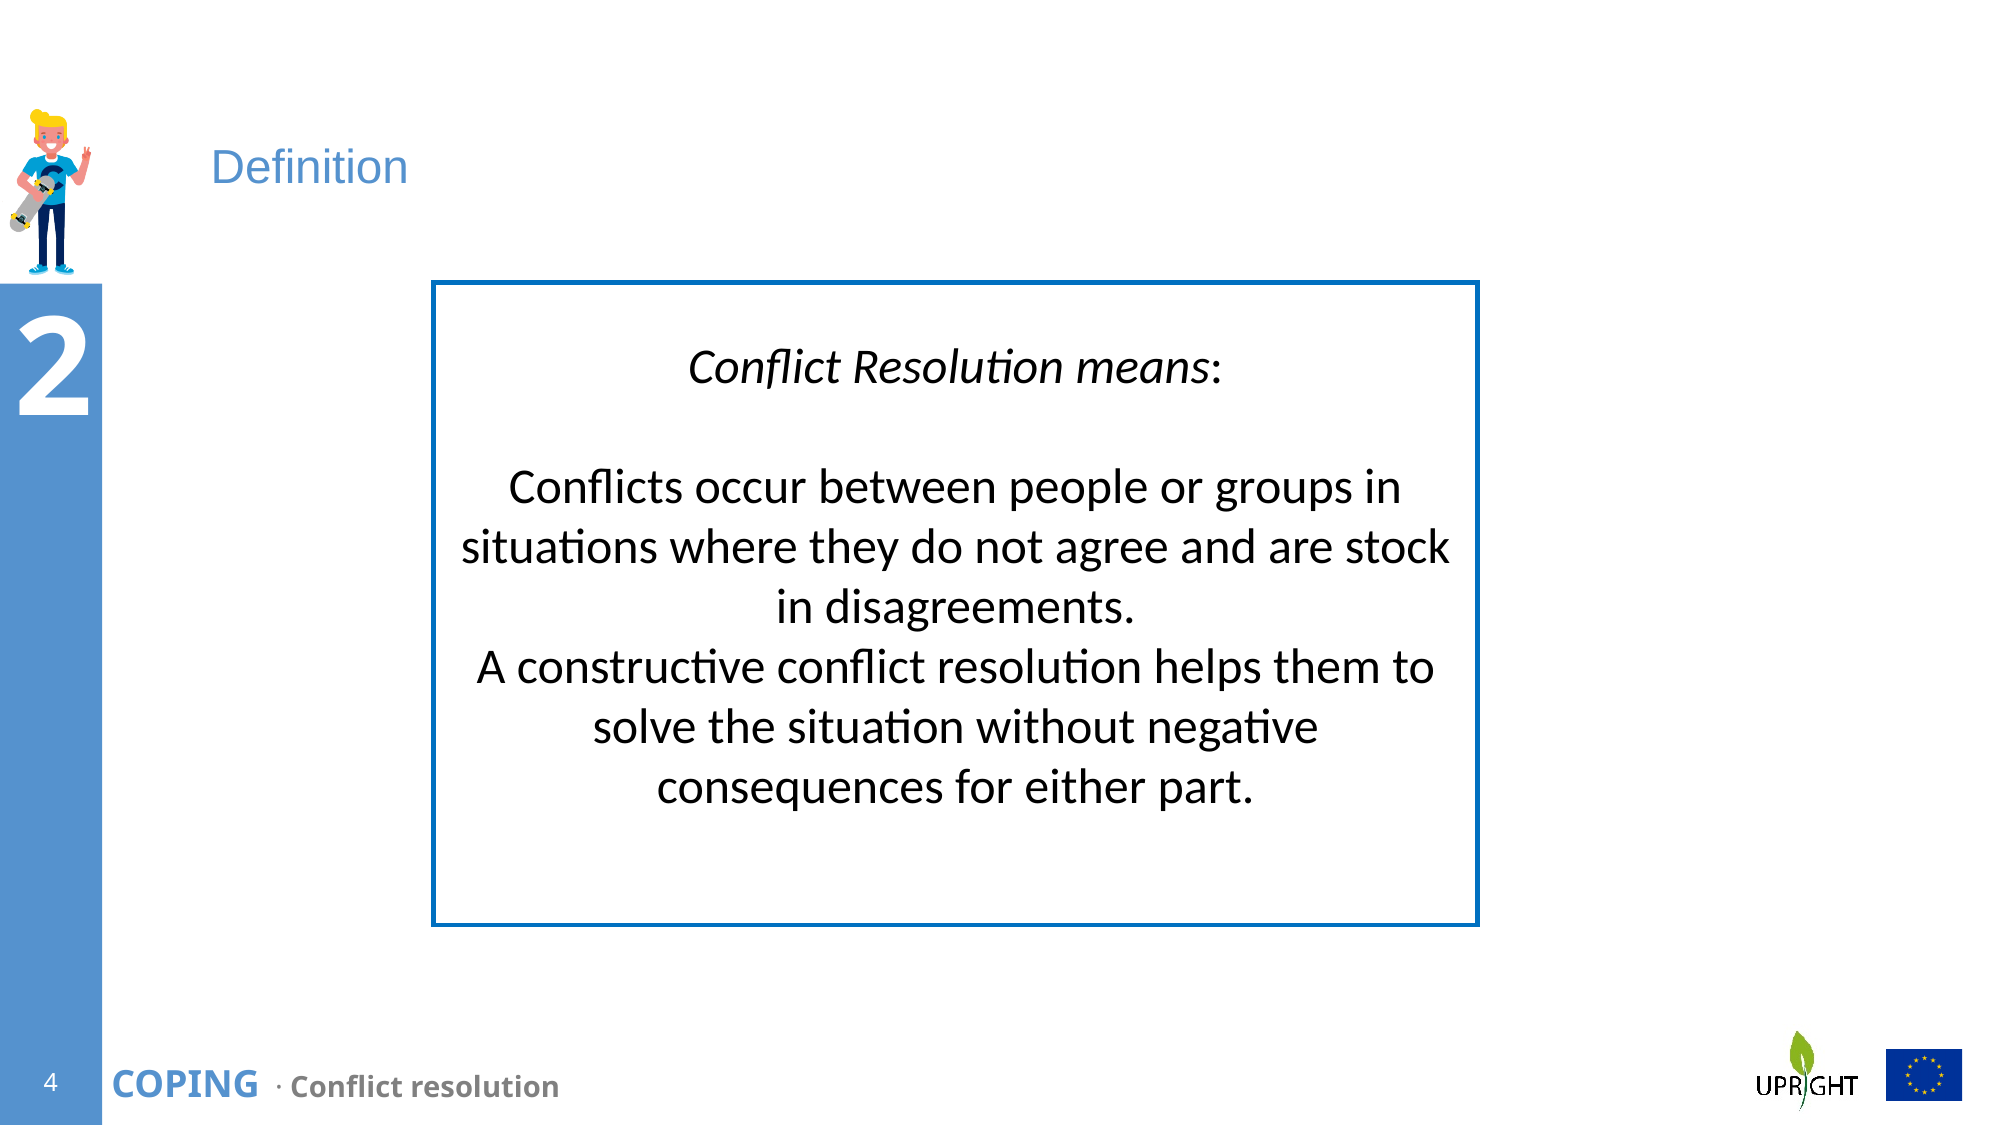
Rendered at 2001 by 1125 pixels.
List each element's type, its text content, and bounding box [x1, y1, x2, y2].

title Definition [195, 134, 1798, 202]
picture [1886, 1049, 1963, 1101]
text_box Conflict Resolution means: Conflicts occur between people or groups in situations where they do not agree and are stock in disagreements. A constructive conflict resolution helps them to solve the situation without negative consequences for either part. [433, 281, 1479, 926]
picture [2, 87, 98, 286]
picture [1741, 1024, 1869, 1120]
